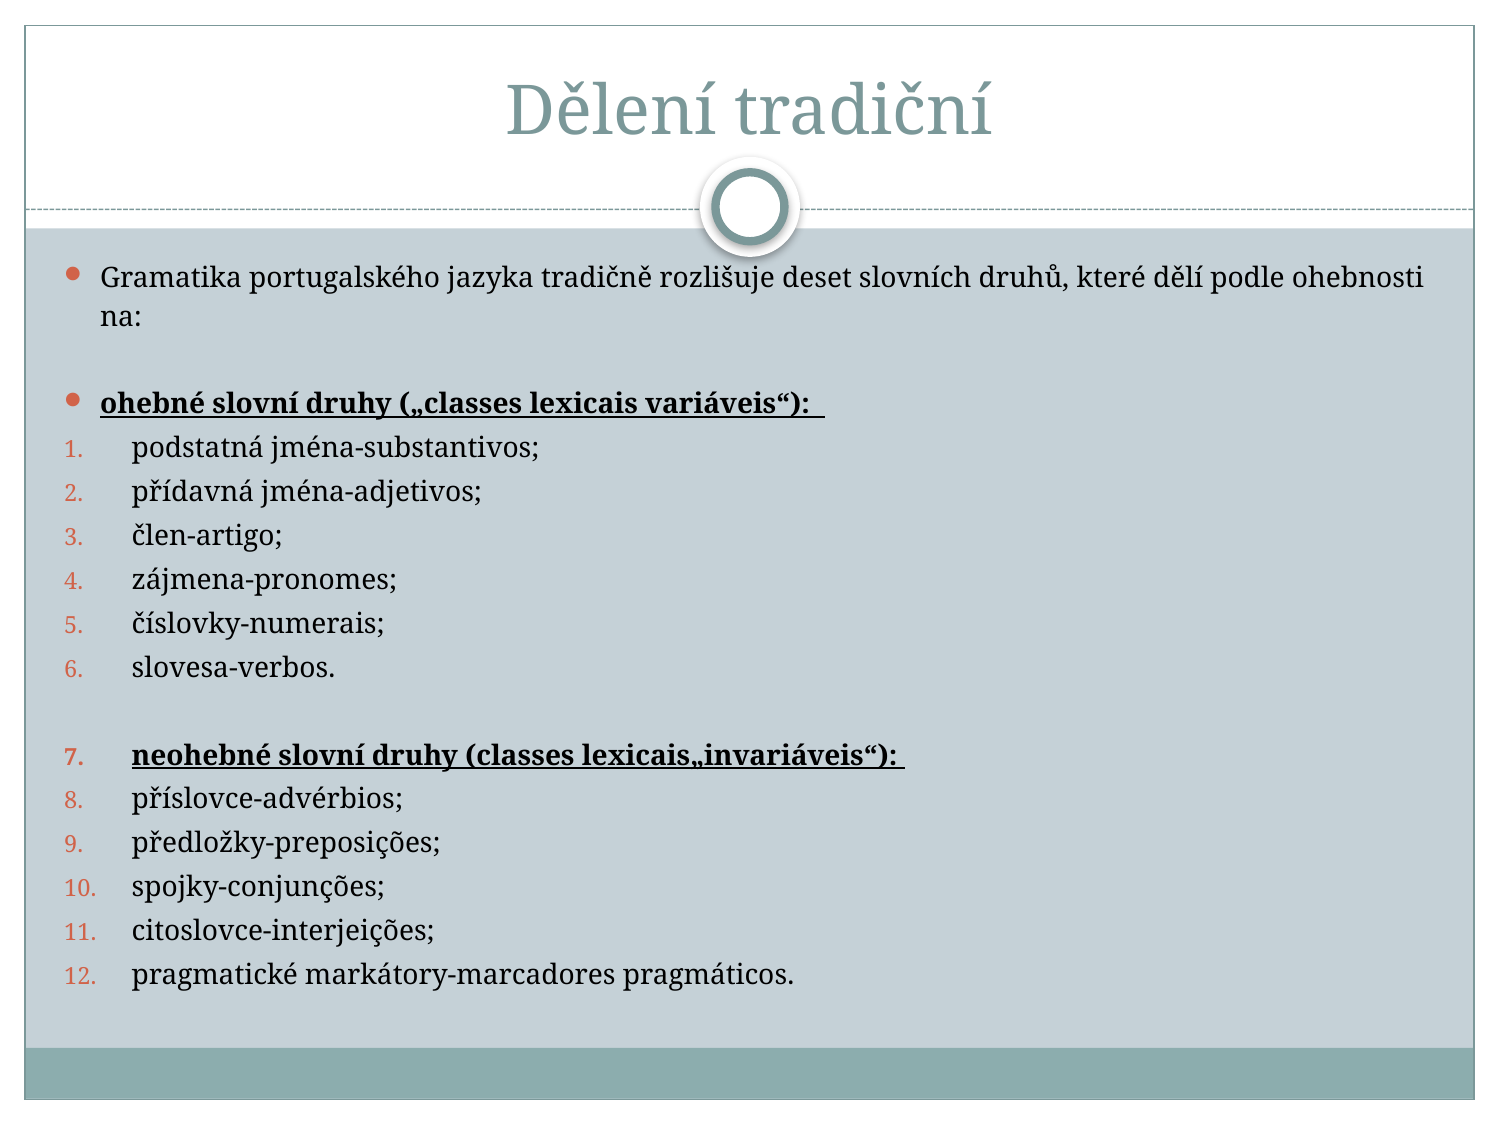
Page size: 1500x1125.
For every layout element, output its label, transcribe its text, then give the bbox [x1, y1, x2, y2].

title Dělení tradiční [49, 37, 1450, 162]
list Gramatika portugalského jazyka tradičně rozlišuje deset slovních druhů, které dělí podle ohebnosti na: ohebné slovní druhy („classes lexicais variáveis“): podstatná jména-substantivos; přídavná jména-adjetivos; člen-artigo; zájmena-pronomes; číslovky-numerais; slovesa-verbos. neohebné slovní druhy (classes lexicais„invariáveis“): příslovce-advérbios; předložky-preposições; spojky-conjunções; citoslovce-interjeições; pragmatické markátory-marcadores pragmáticos. [49, 250, 1445, 1001]
